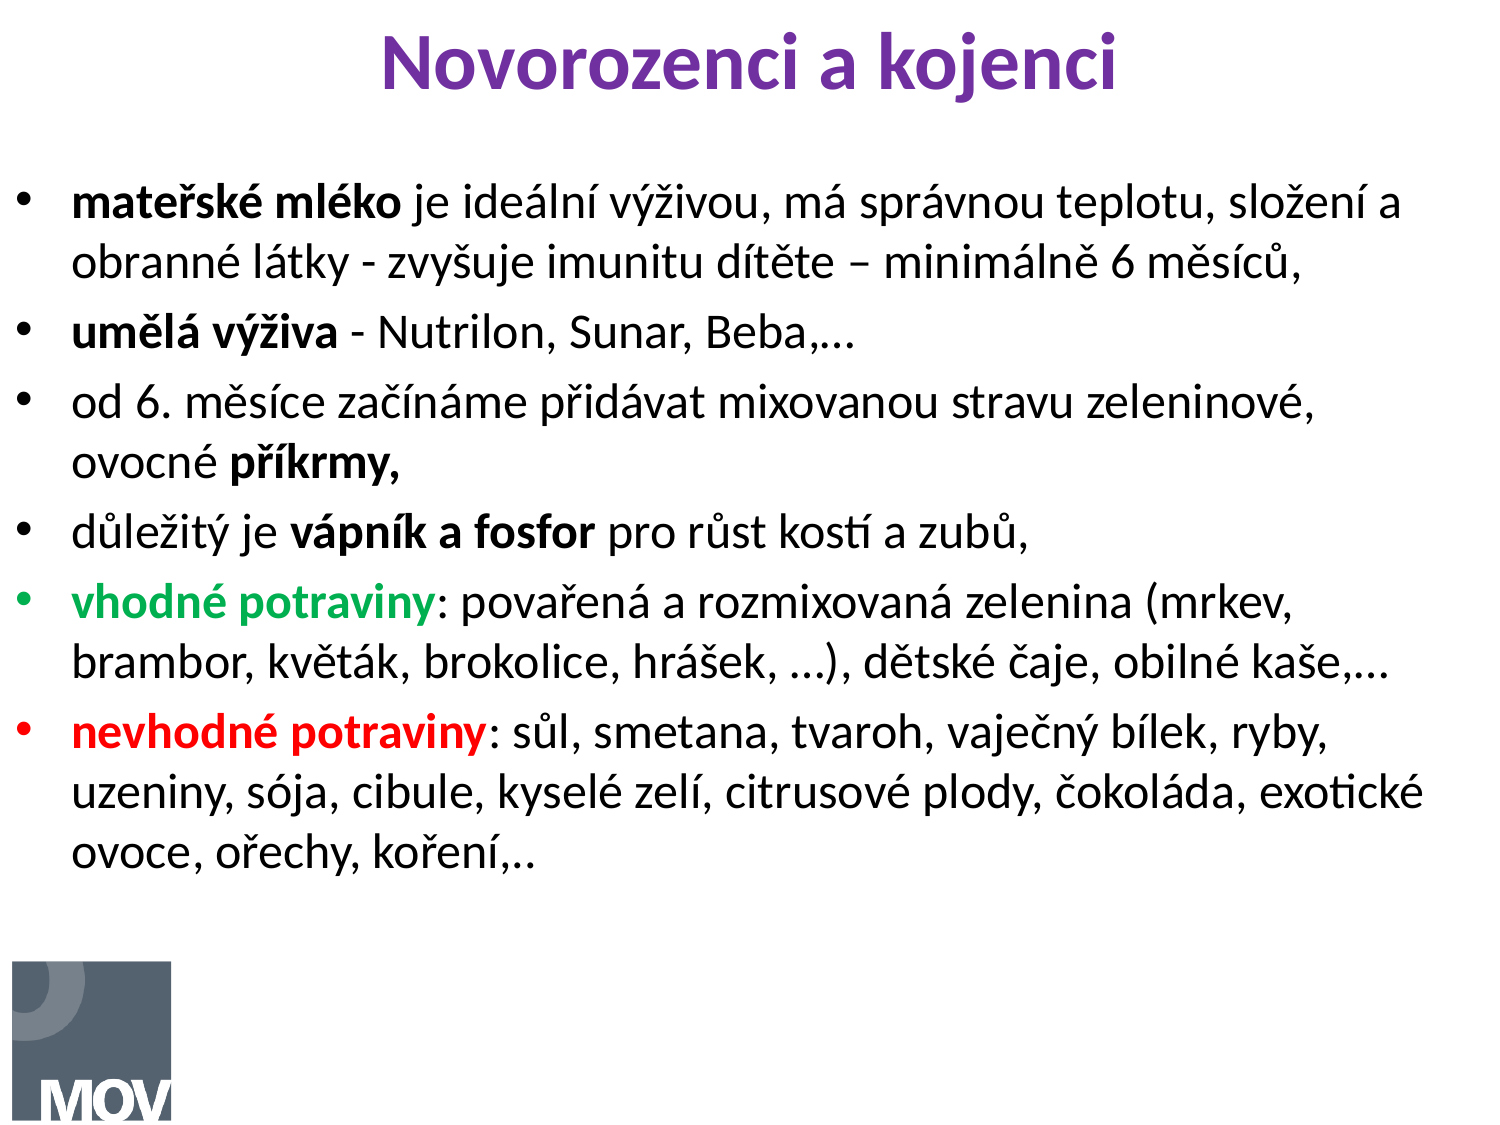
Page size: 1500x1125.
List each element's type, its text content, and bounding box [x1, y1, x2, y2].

list mateřské mléko je ideální výživou, má správnou teplotu, složení a obranné látky - zvyšuje imunitu dítěte – minimálně 6 měsíců, umělá výživa - Nutrilon, Sunar, Beba,… od 6. měsíce začínáme přidávat mixovanou stravu zeleninové, ovocné příkrmy, důležitý je vápník a fosfor pro růst kostí a zubů, vhodné potraviny: povařená a rozmixovaná zelenina (mrkev, brambor, květák, brokolice, hrášek, …), dětské čaje, obilné kaše,… nevhodné potraviny: sůl, smetana, tvaroh, vaječný bílek, ryby, uzeniny, sója, cibule, kyselé zelí, citrusové plody, čokoláda, exotické ovoce, ořechy, koření,.. [0, 160, 1483, 1125]
title Novorozenci a kojenci [0, 0, 1500, 114]
